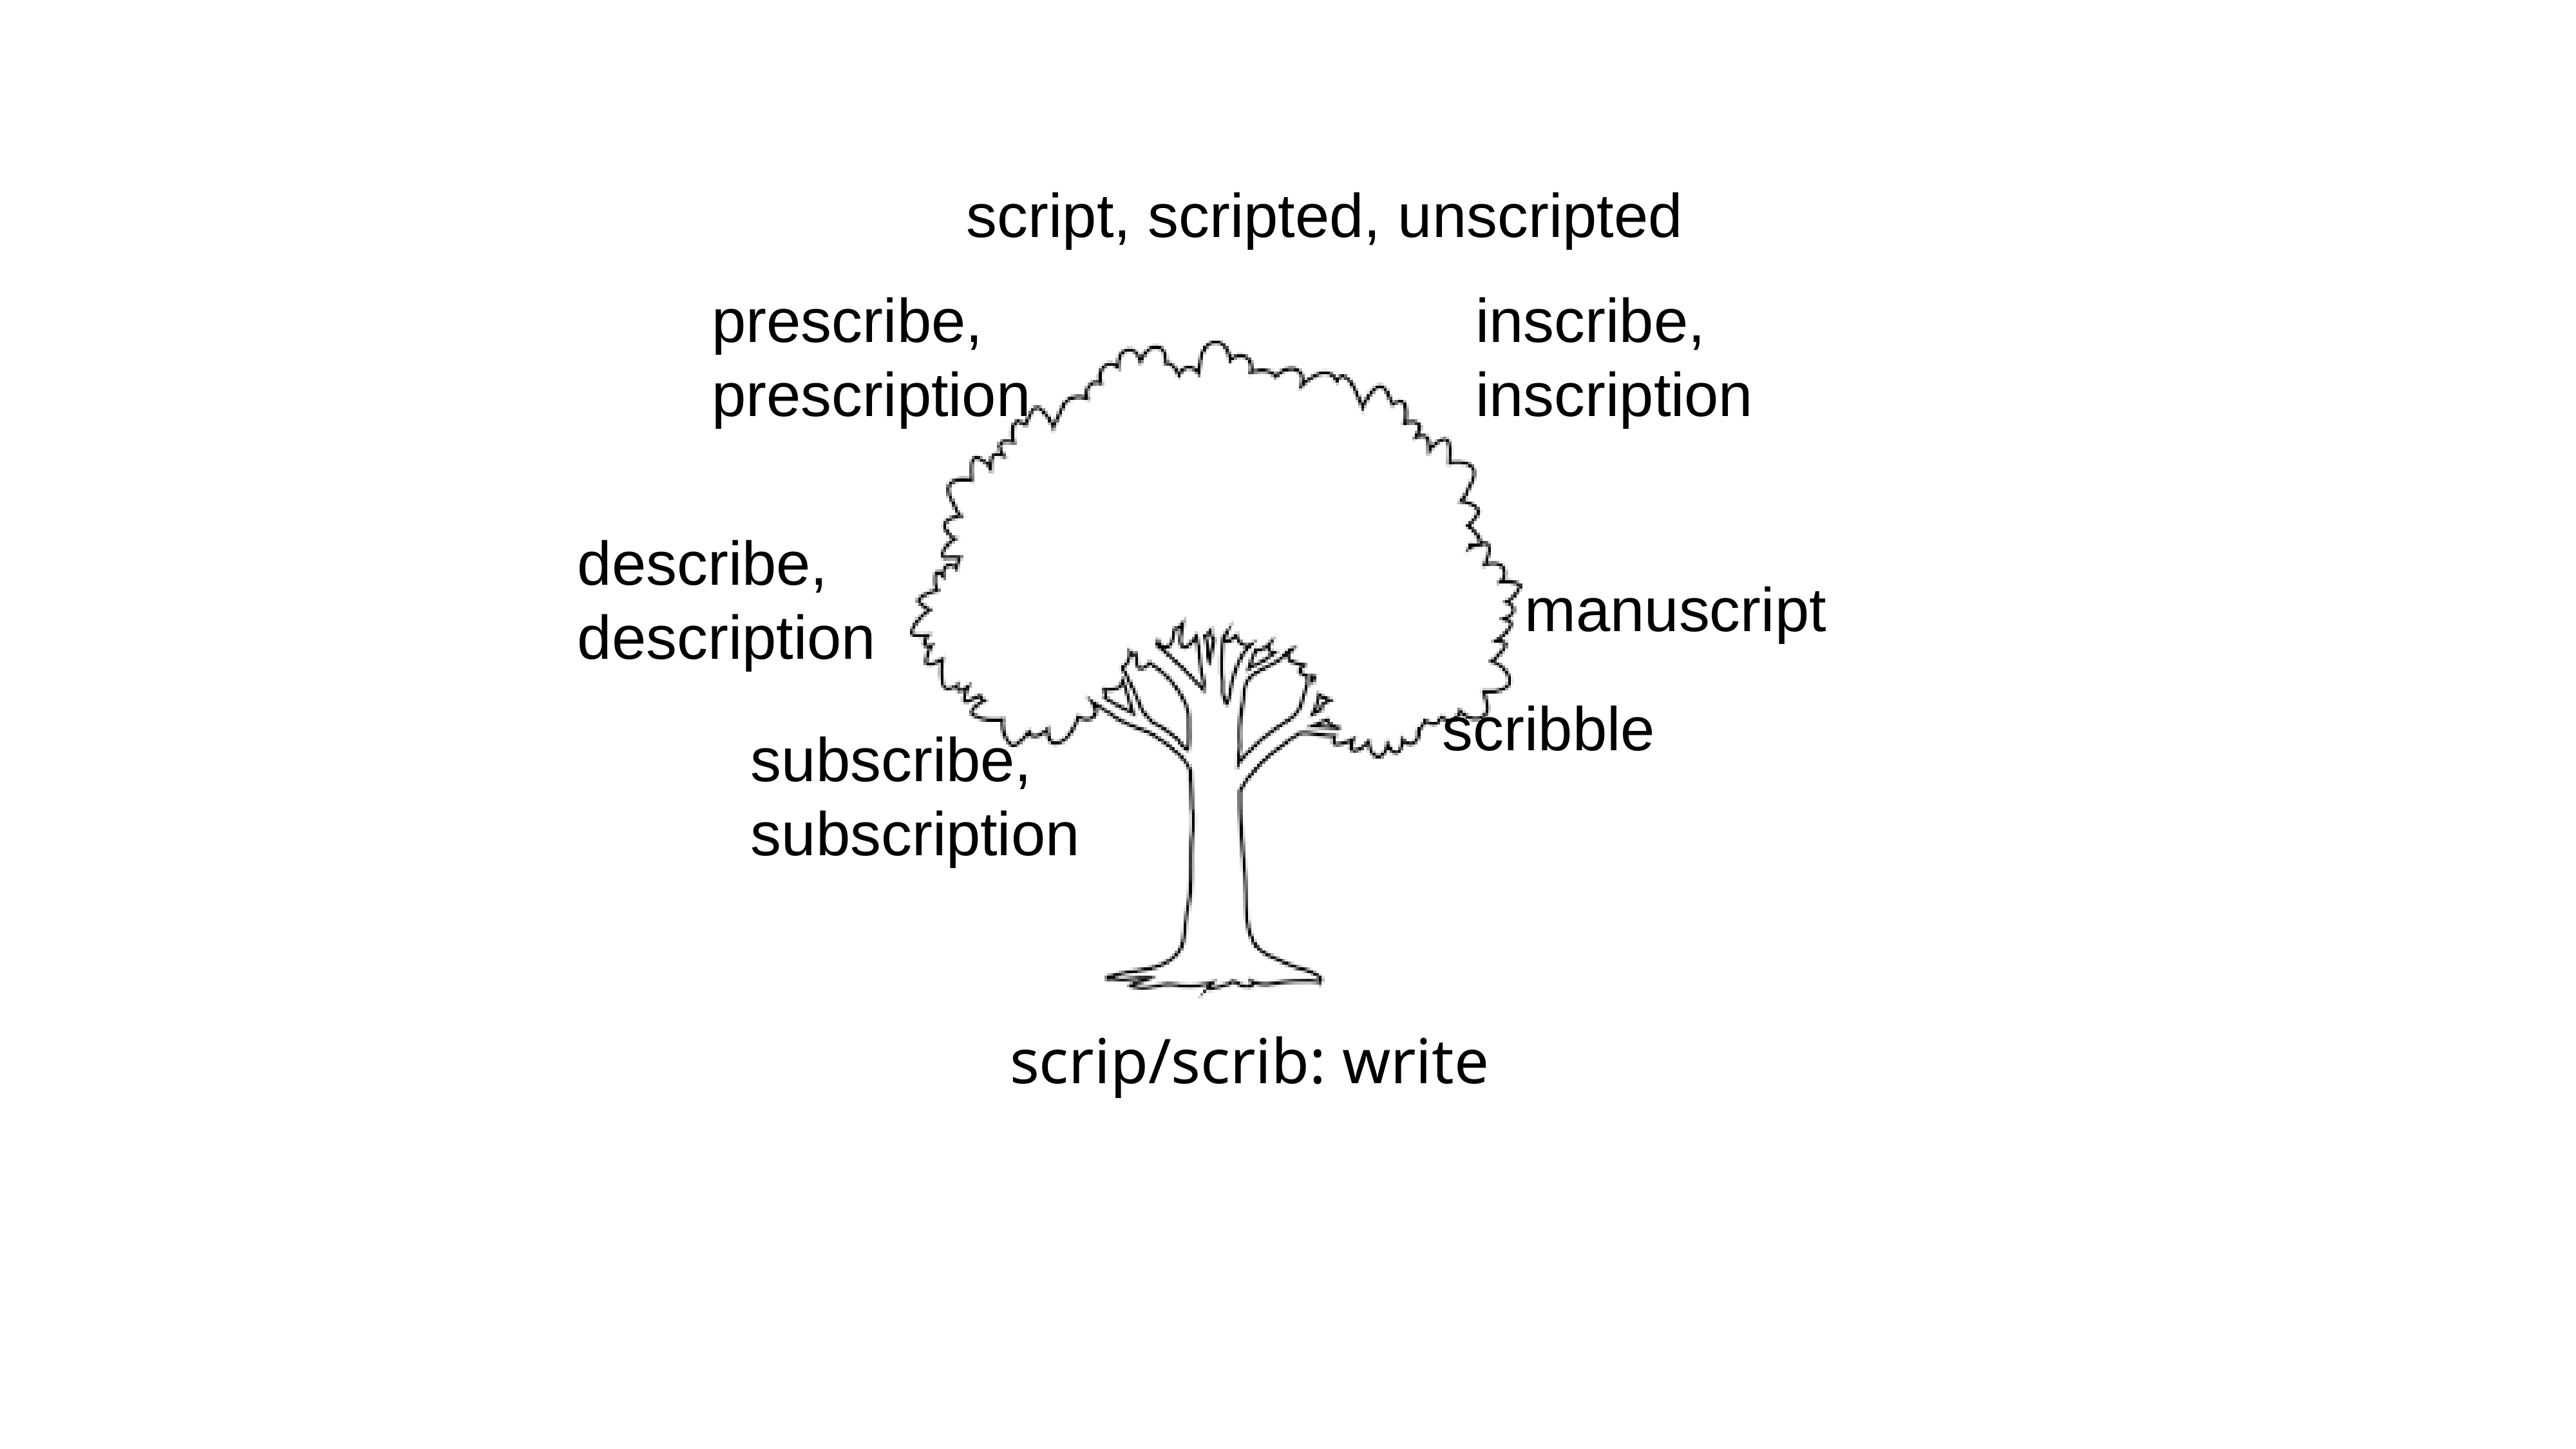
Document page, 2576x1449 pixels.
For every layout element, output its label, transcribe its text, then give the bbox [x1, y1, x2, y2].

text_box scrip/scrib: write [910, 1016, 1589, 1101]
text_box manuscript [1523, 564, 1832, 649]
text_box prescribe, prescription [706, 275, 1037, 435]
text_box describe, description [572, 518, 882, 677]
text_box inscribe, inscription [1470, 275, 1759, 435]
text_box script, scripted, unscripted [961, 169, 1689, 255]
picture [909, 341, 1523, 999]
text_box scribble [1523, 683, 1661, 768]
text_box subscribe, subscription [745, 714, 909, 873]
